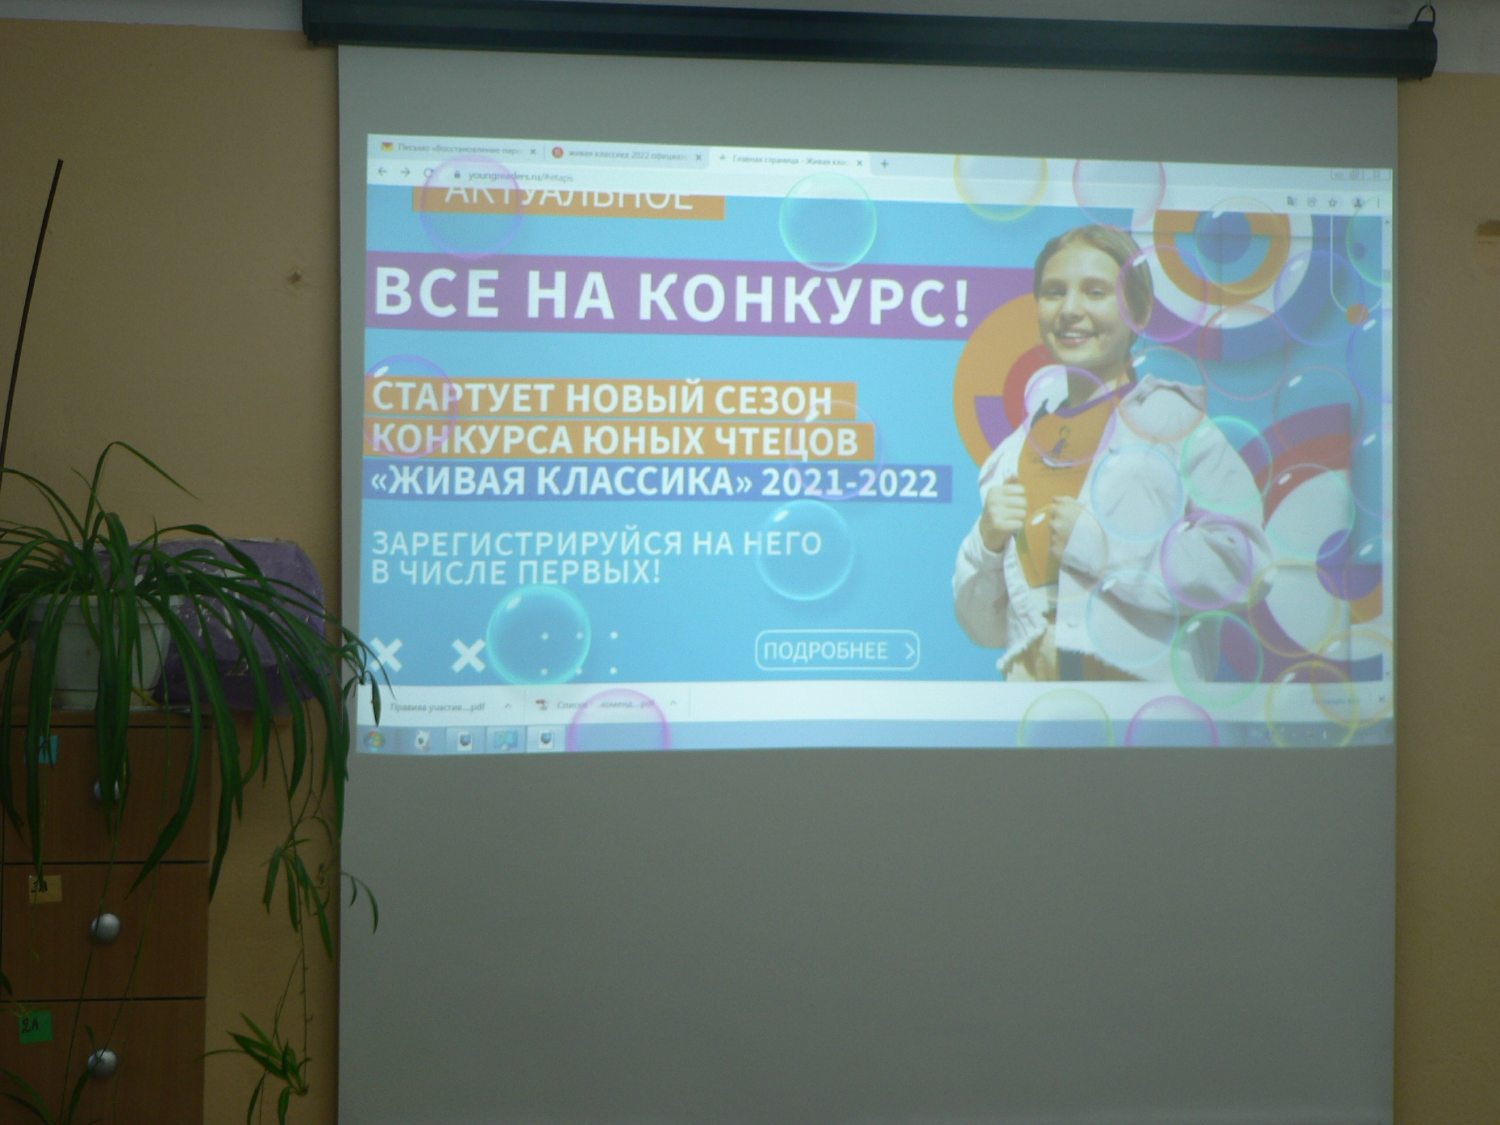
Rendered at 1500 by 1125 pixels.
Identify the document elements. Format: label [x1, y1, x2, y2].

list [0, 0, 1500, 1125]
